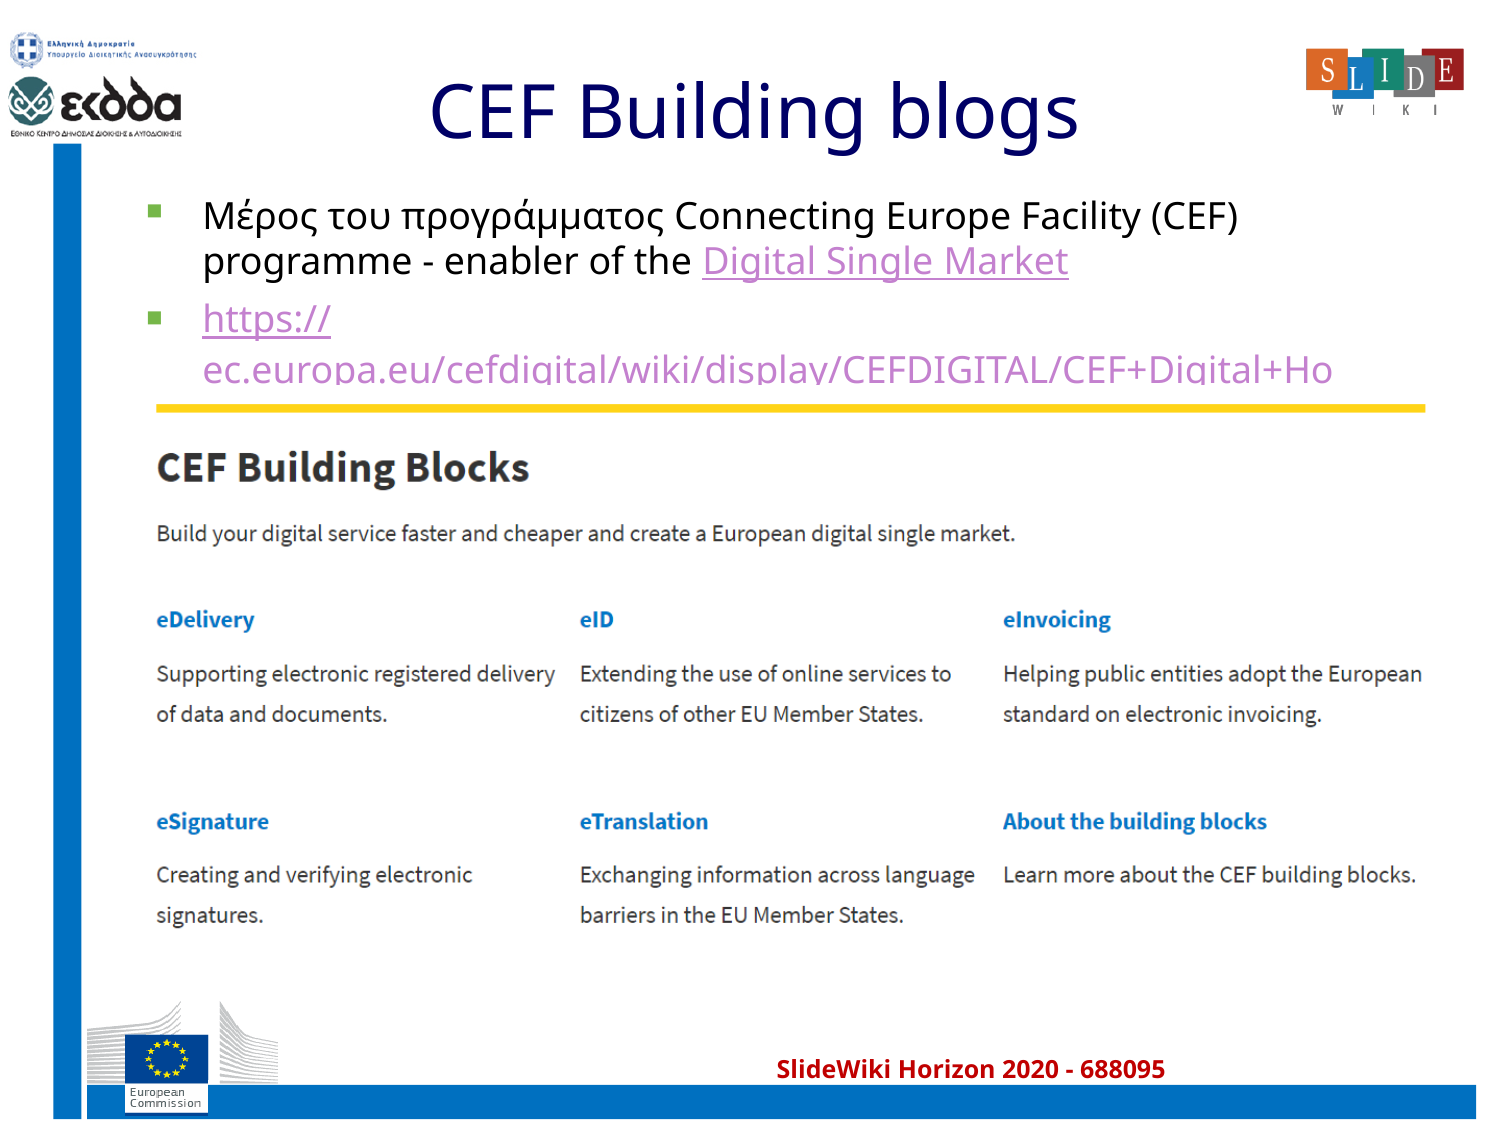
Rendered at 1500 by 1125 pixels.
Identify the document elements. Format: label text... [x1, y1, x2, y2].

list Μέρος του προγράμματος Connecting Europe Facility (CEF) programme - enabler of the Digital Single Market https://ec.europa.eu/cefdigital/wiki/display/CEFDIGITAL/CEF+Digital+Home [130, 184, 1360, 882]
title CEF Building blogs [203, 34, 1306, 162]
picture [0, 29, 204, 143]
picture [1306, 34, 1474, 132]
picture [87, 1001, 278, 1116]
picture [148, 385, 1464, 975]
